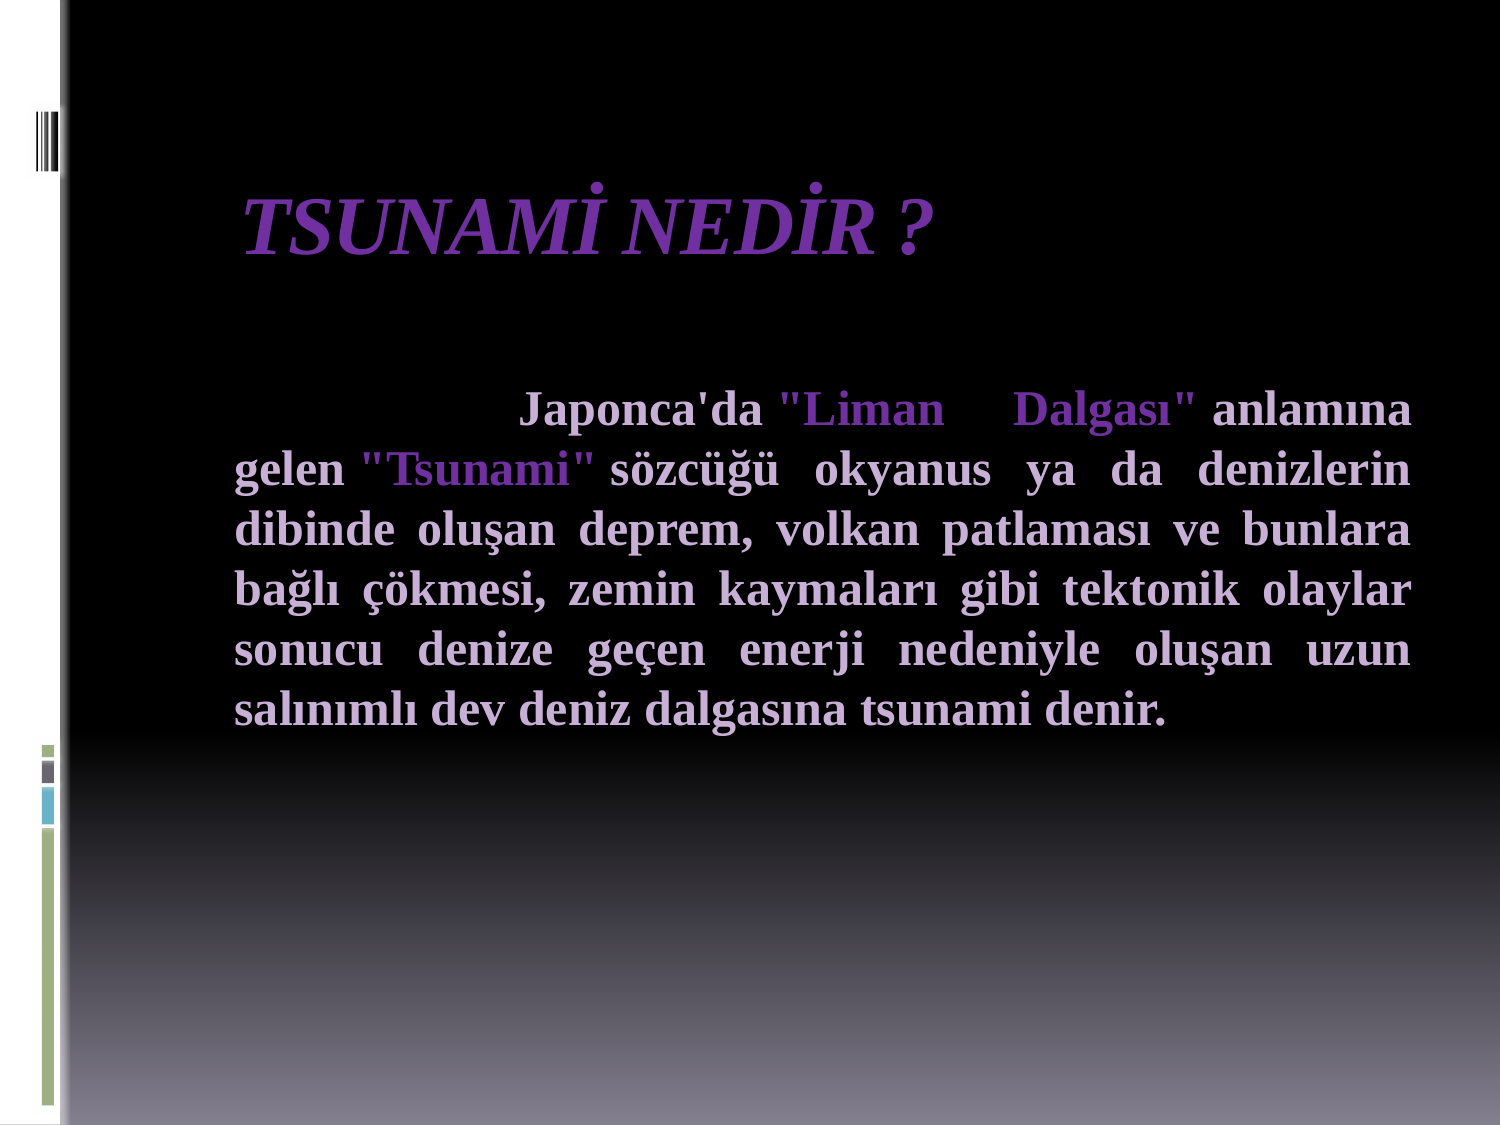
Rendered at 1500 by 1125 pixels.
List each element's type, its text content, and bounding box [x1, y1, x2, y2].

list Japonca'da "Liman Dalgası" anlamına gelen "Tsunami" sözcüğü okyanus ya da denizlerin dibinde oluşan deprem, volkan patlaması ve bunlara bağlı çökmesi, zemin kaymaları gibi tektonik olaylar sonucu denize geçen enerji nedeniyle oluşan uzun salınımlı dev deniz dalgasına tsunami denir. [152, 292, 1428, 1043]
title TSUNAMİ NEDİR ? [225, 164, 1500, 314]
